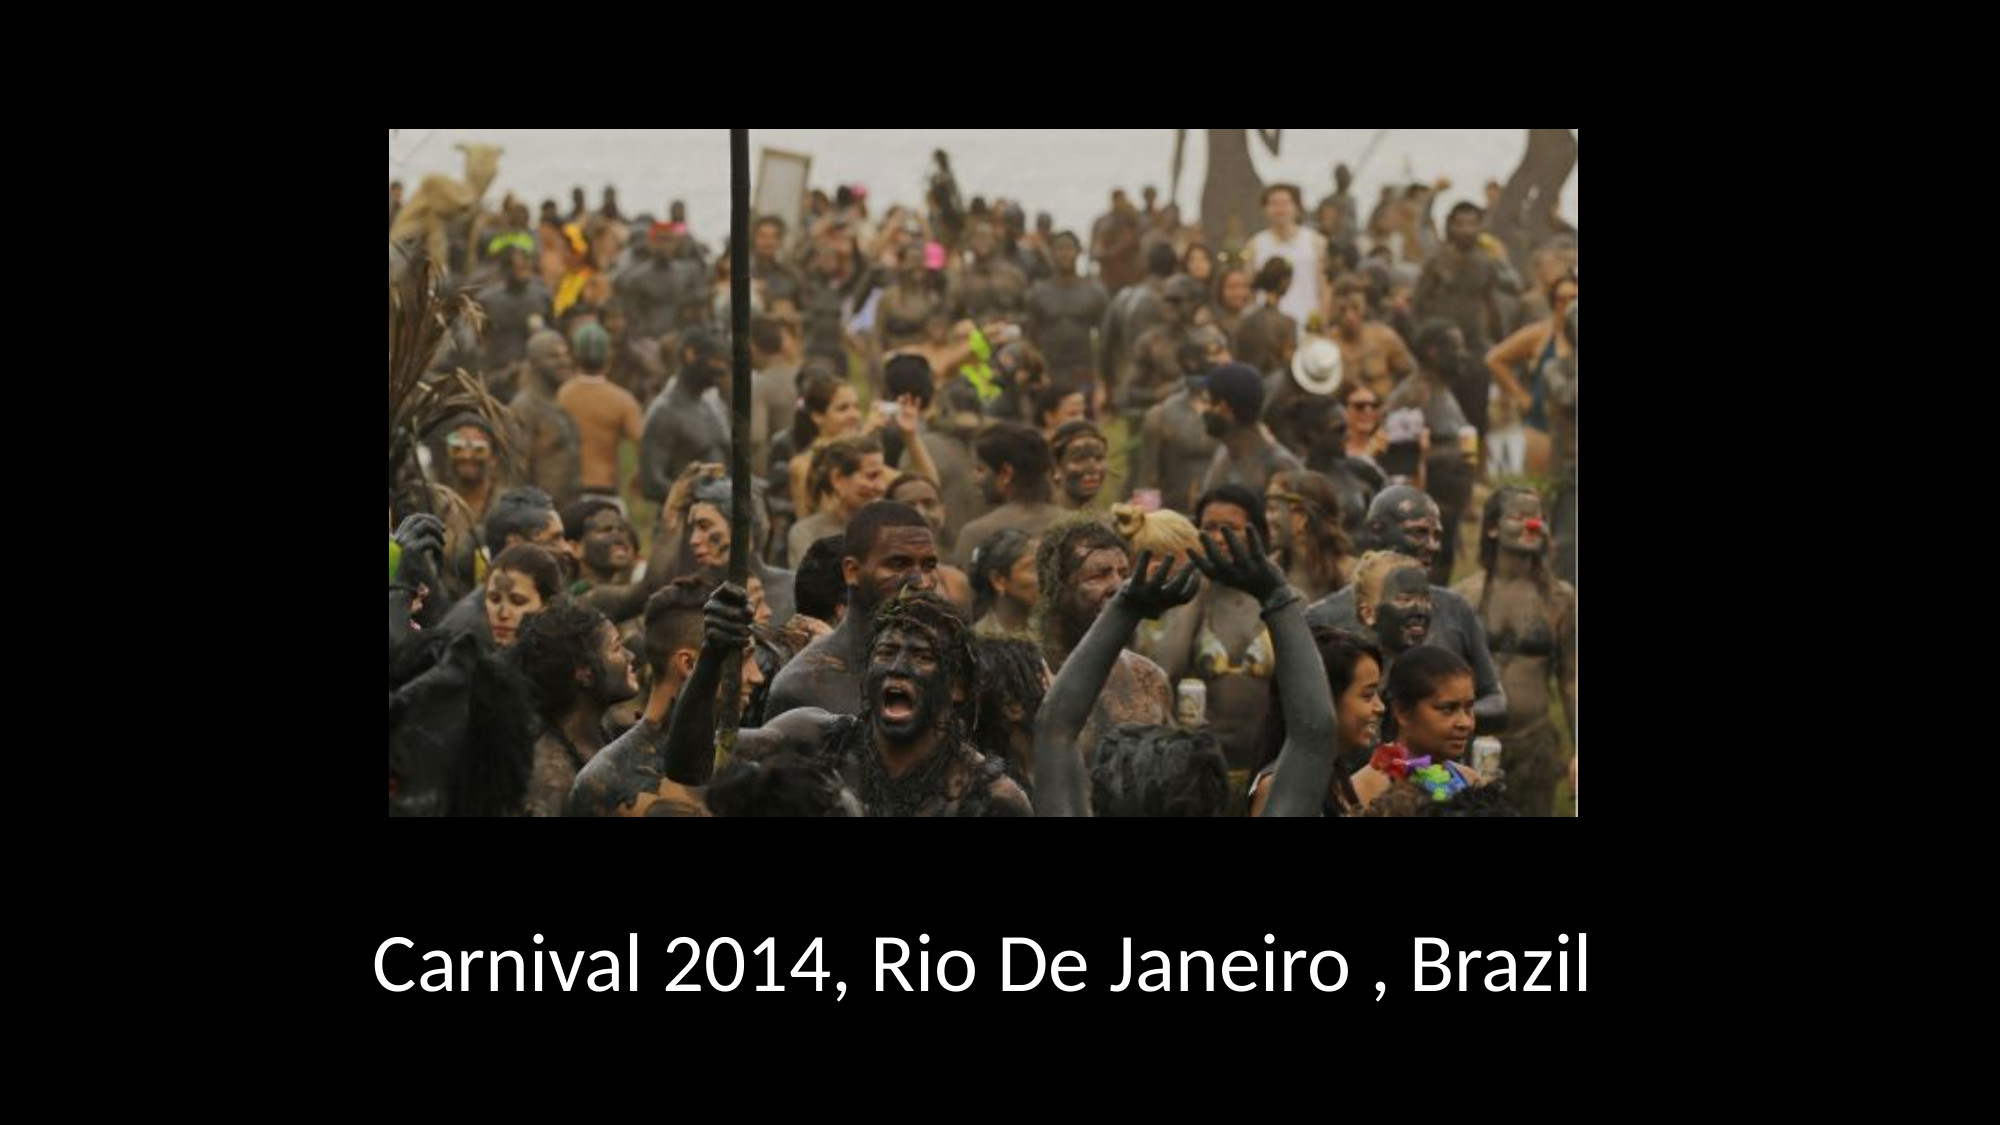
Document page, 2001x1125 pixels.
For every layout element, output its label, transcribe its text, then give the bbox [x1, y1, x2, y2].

text_box Carnival 2014, Rio De Janeiro , Brazil [233, 912, 1734, 1080]
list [389, 129, 1578, 817]
